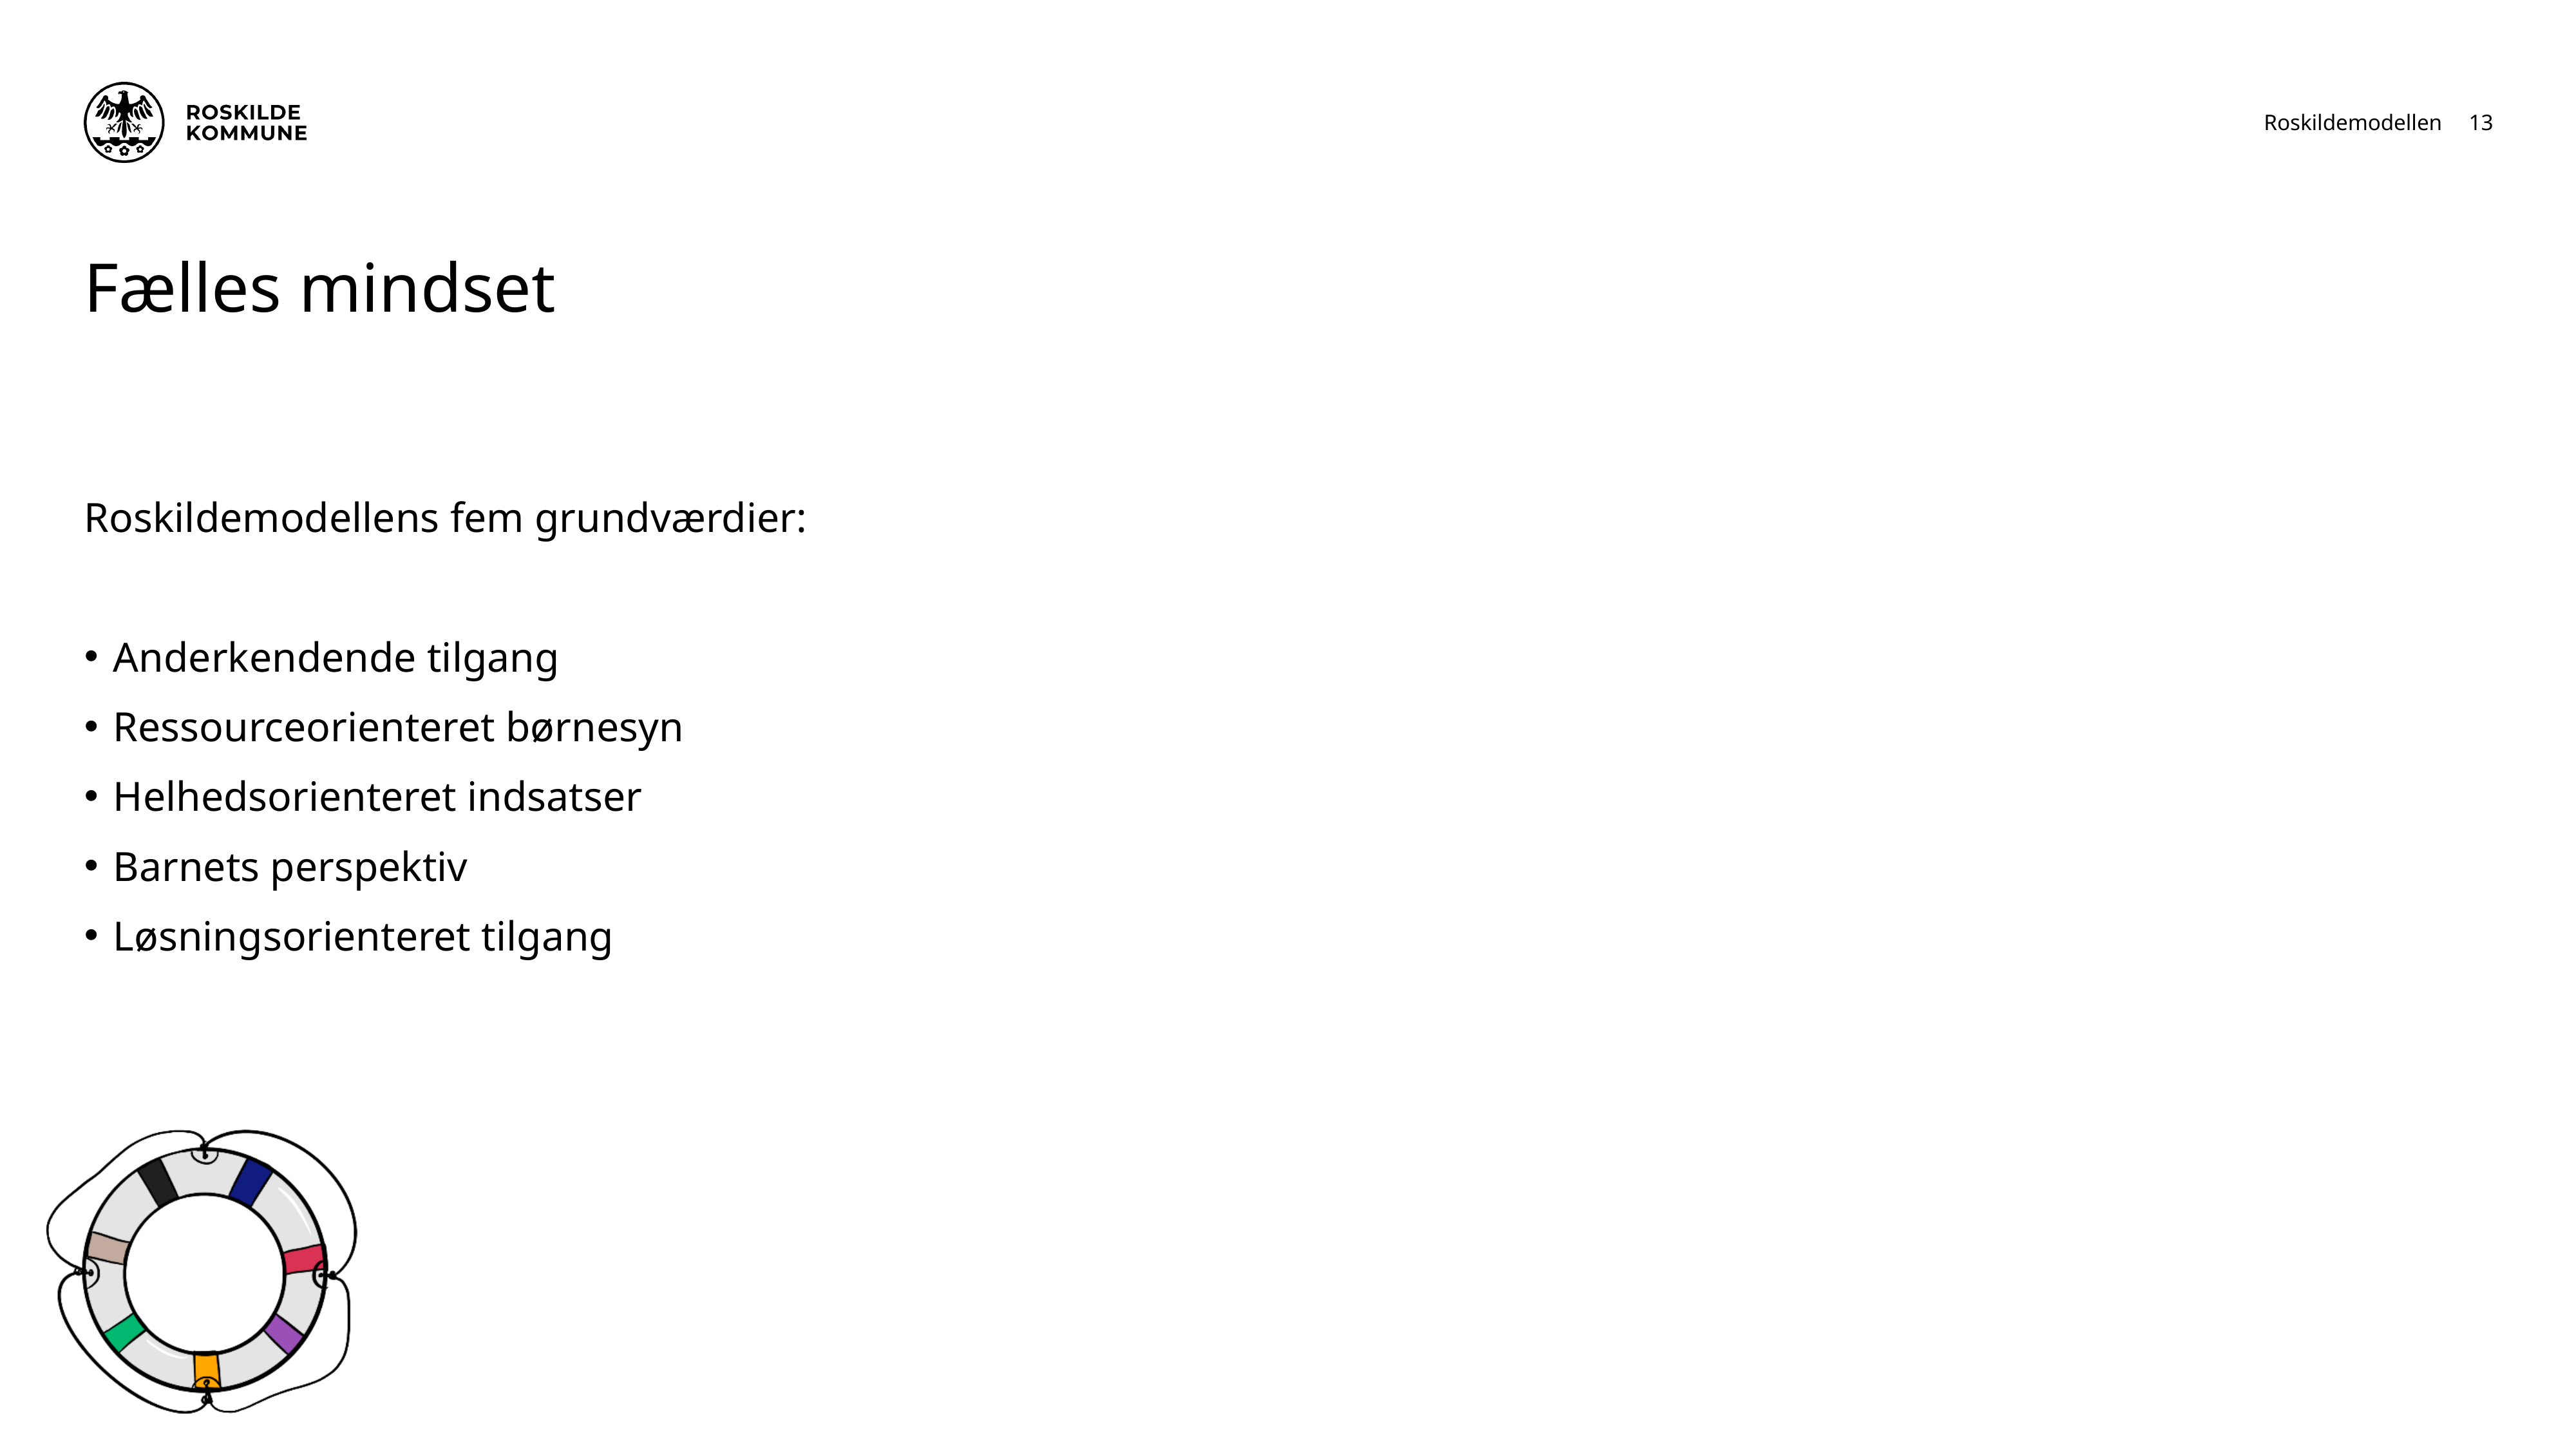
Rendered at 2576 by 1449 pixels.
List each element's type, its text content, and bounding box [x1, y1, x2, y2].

picture [84, 82, 307, 163]
picture [46, 1130, 357, 1414]
footer Roskildemodellen [1927, 109, 2442, 144]
title Fælles mindset [84, 245, 2492, 405]
slide_number 13 [2442, 109, 2494, 144]
list Roskildemodellens fem grundværdier: Anderkendende tilgang Ressourceorienteret børnesyn Helhedsorienteret indsatser Barnets perspektiv Løsningsorienteret tilgang [84, 486, 2494, 1369]
